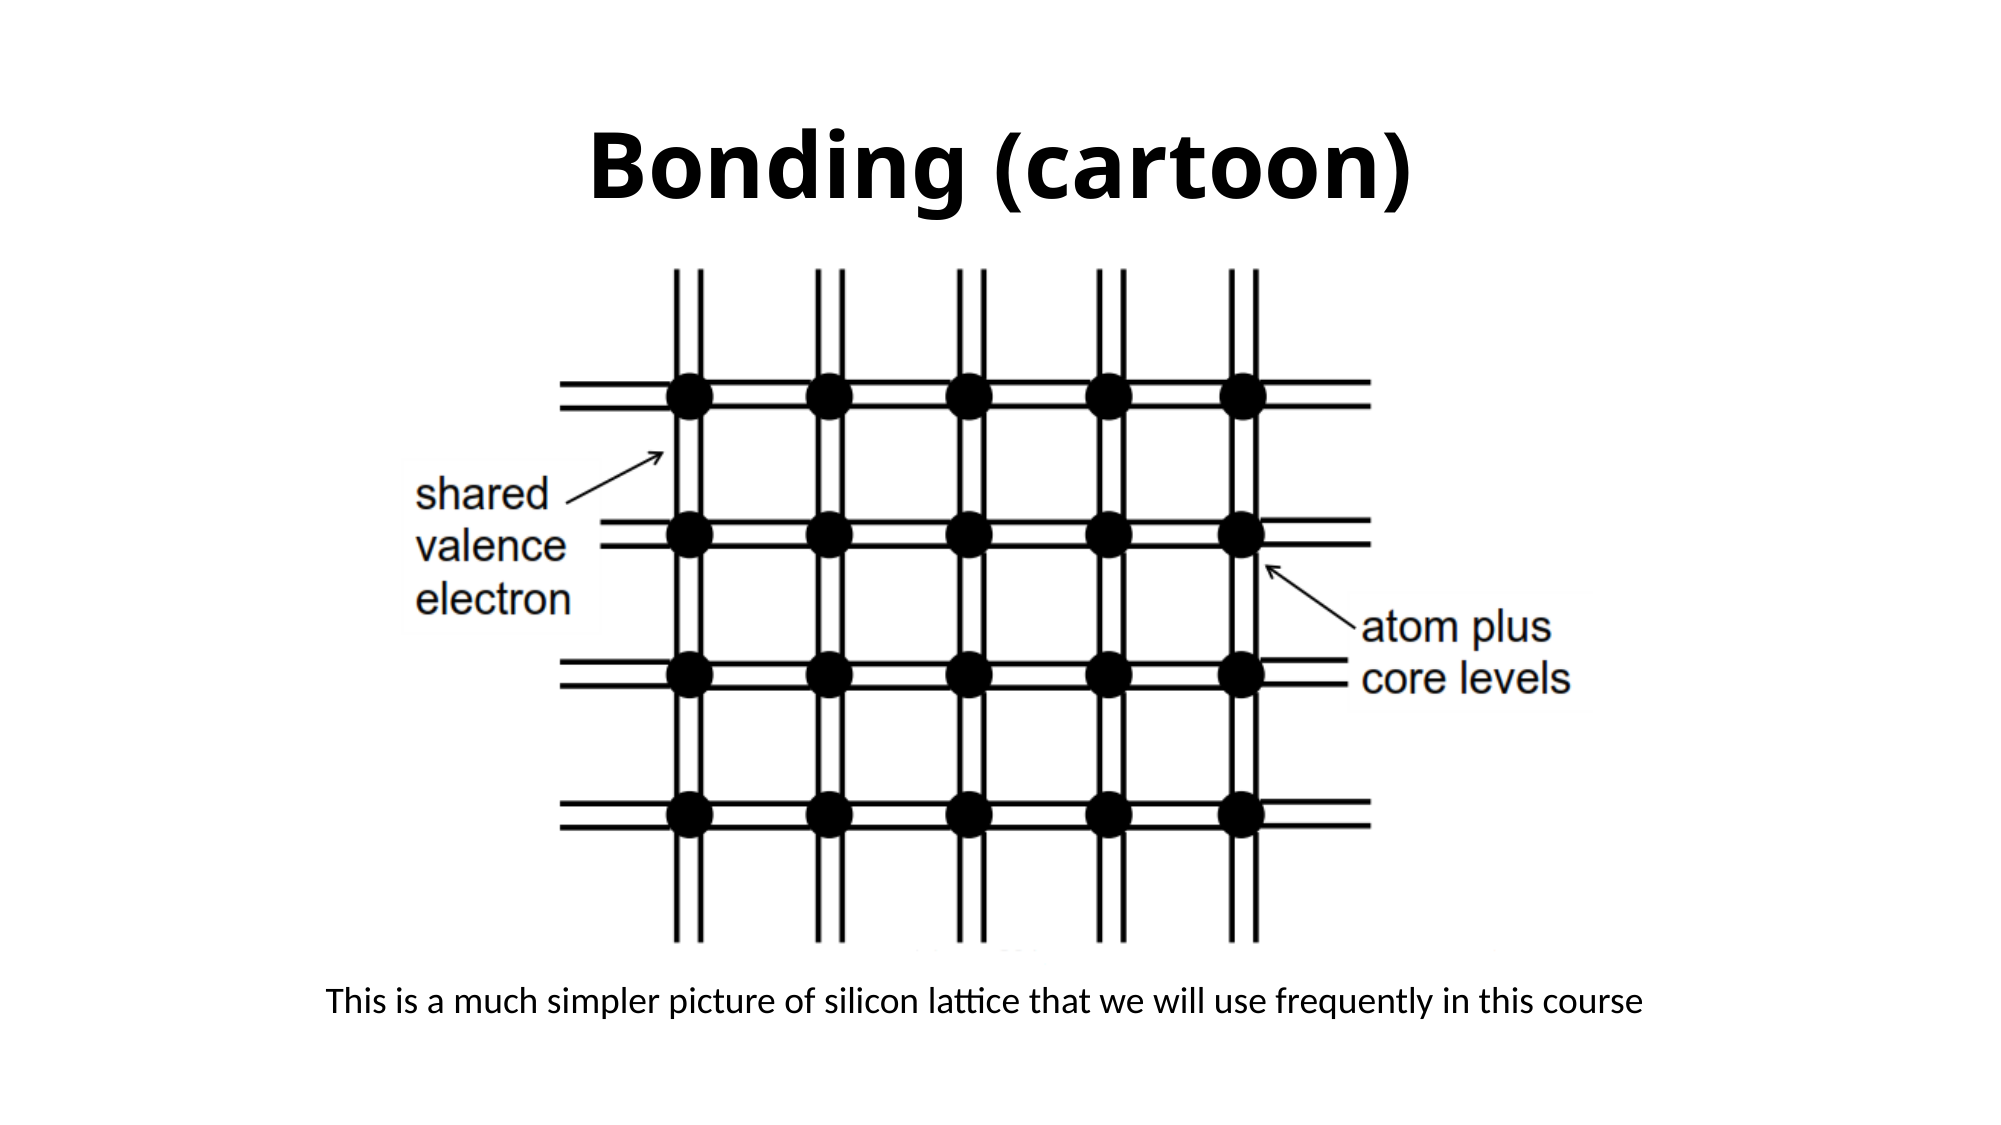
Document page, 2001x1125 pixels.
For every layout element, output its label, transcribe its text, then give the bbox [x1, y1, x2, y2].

text_box This is a much simpler picture of silicon lattice that we will use frequently in this course [310, 965, 1754, 1029]
picture [382, 252, 1593, 988]
title Bonding (cartoon) [137, 59, 1863, 278]
